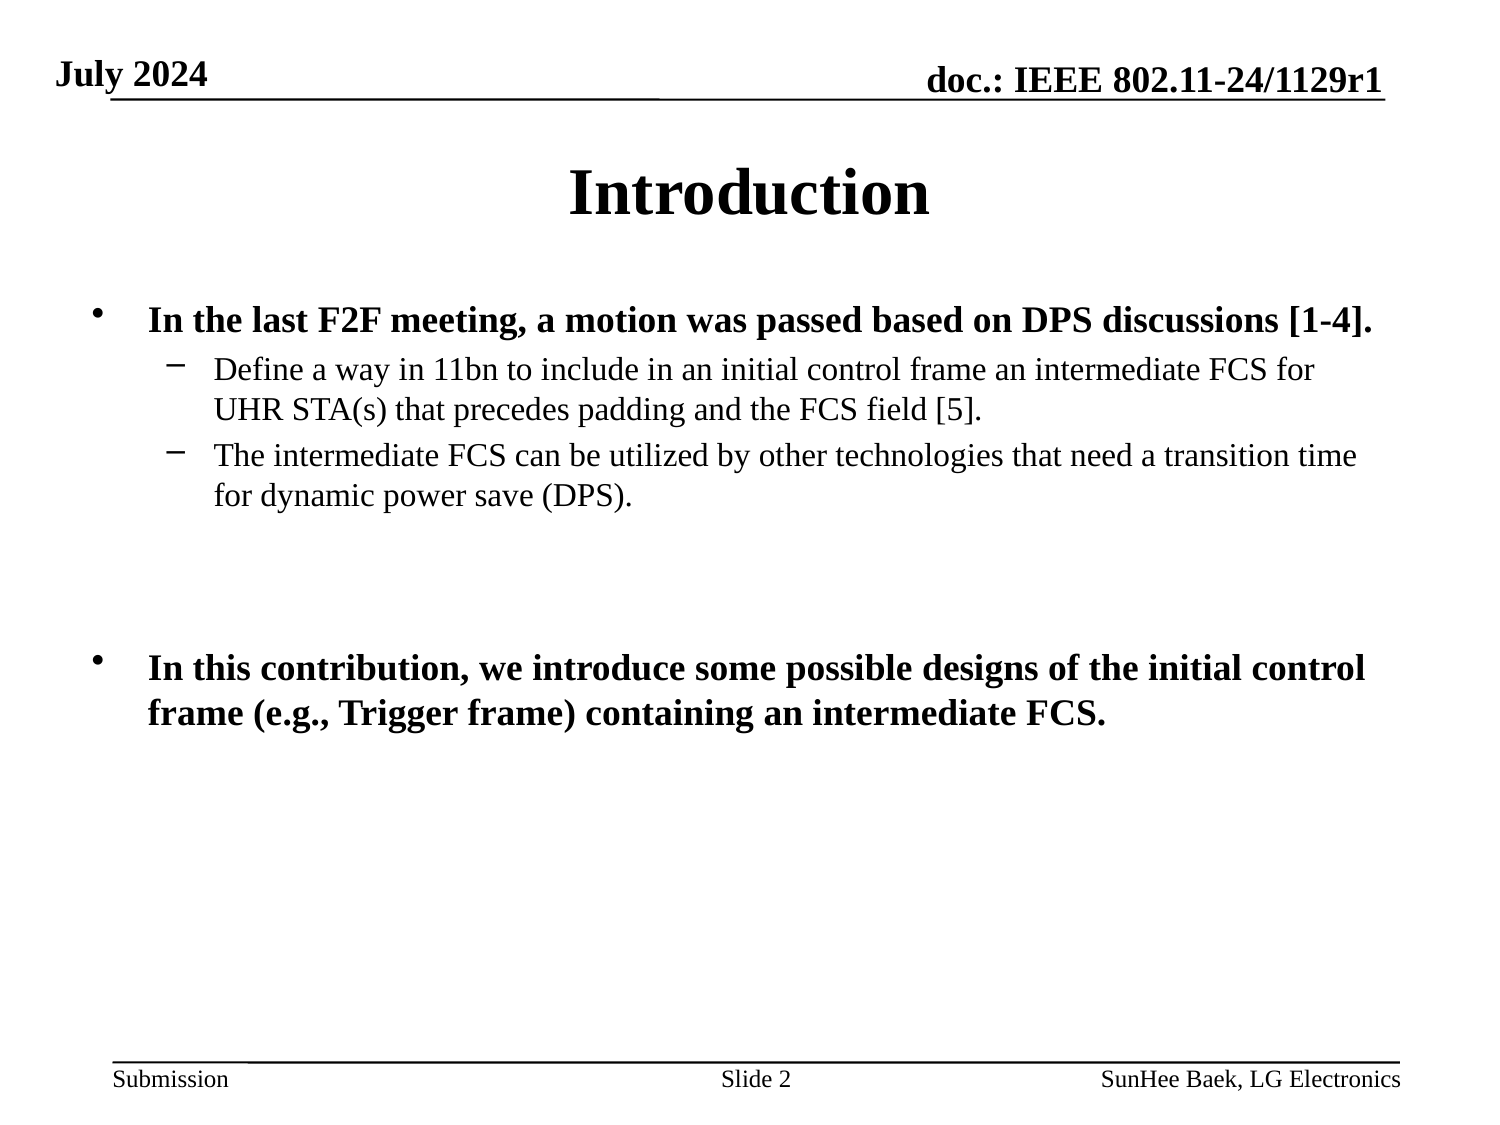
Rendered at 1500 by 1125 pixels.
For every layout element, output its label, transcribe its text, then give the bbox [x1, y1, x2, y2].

title Introduction [112, 112, 1388, 263]
slide_number Slide 2 [712, 1061, 800, 1093]
footer SunHee Baek, LG Electronics [1096, 1061, 1402, 1093]
list In the last F2F meeting, a motion was passed based on DPS discussions [1-4]. Define a way in 11bn to include in an initial control frame an intermediate FCS for UHR STA(s) that precedes padding and the FCS field [5]. The intermediate FCS can be utilized by other technologies that need a transition time for dynamic power save (DPS). In this contribution, we introduce some possible designs of the initial control frame (e.g., Trigger frame) containing an intermediate FCS. [76, 287, 1402, 1000]
